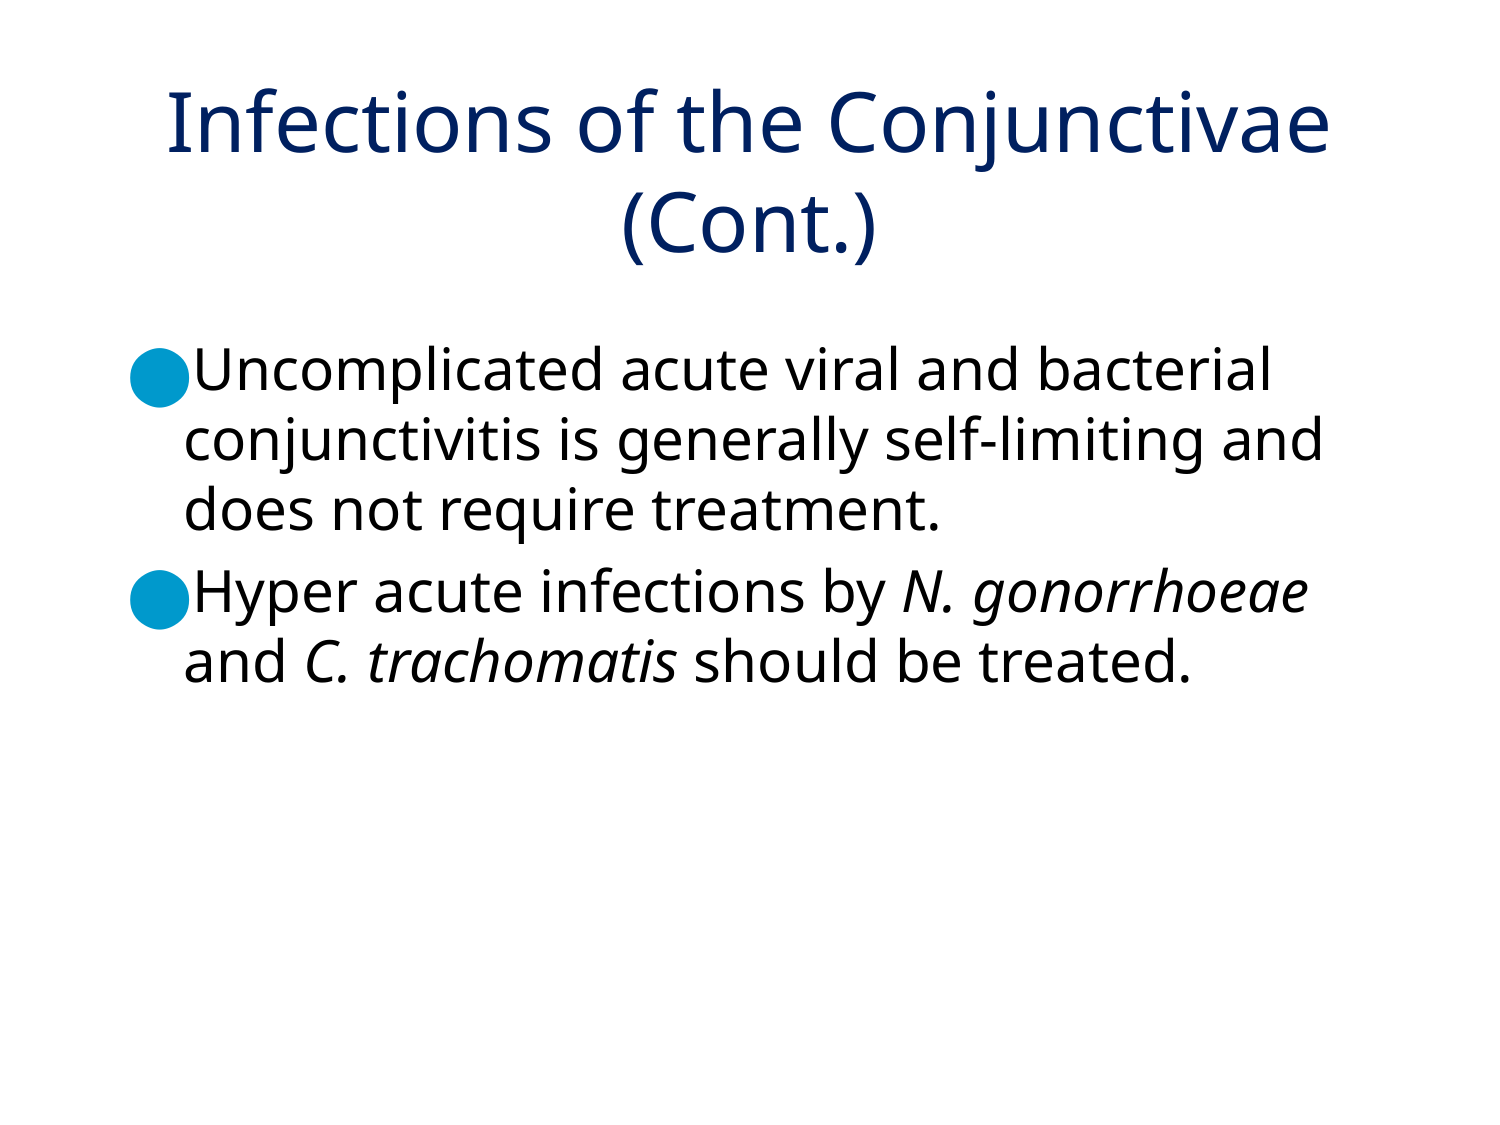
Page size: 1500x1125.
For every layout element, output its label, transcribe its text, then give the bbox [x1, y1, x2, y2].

title Infections of the Conjunctivae (Cont.) [112, 12, 1388, 324]
list Uncomplicated acute viral and bacterial conjunctivitis is generally self-limiting and does not require treatment. Hyper acute infections by N. gonorrhoeae and C. trachomatis should be treated. [112, 324, 1388, 1056]
